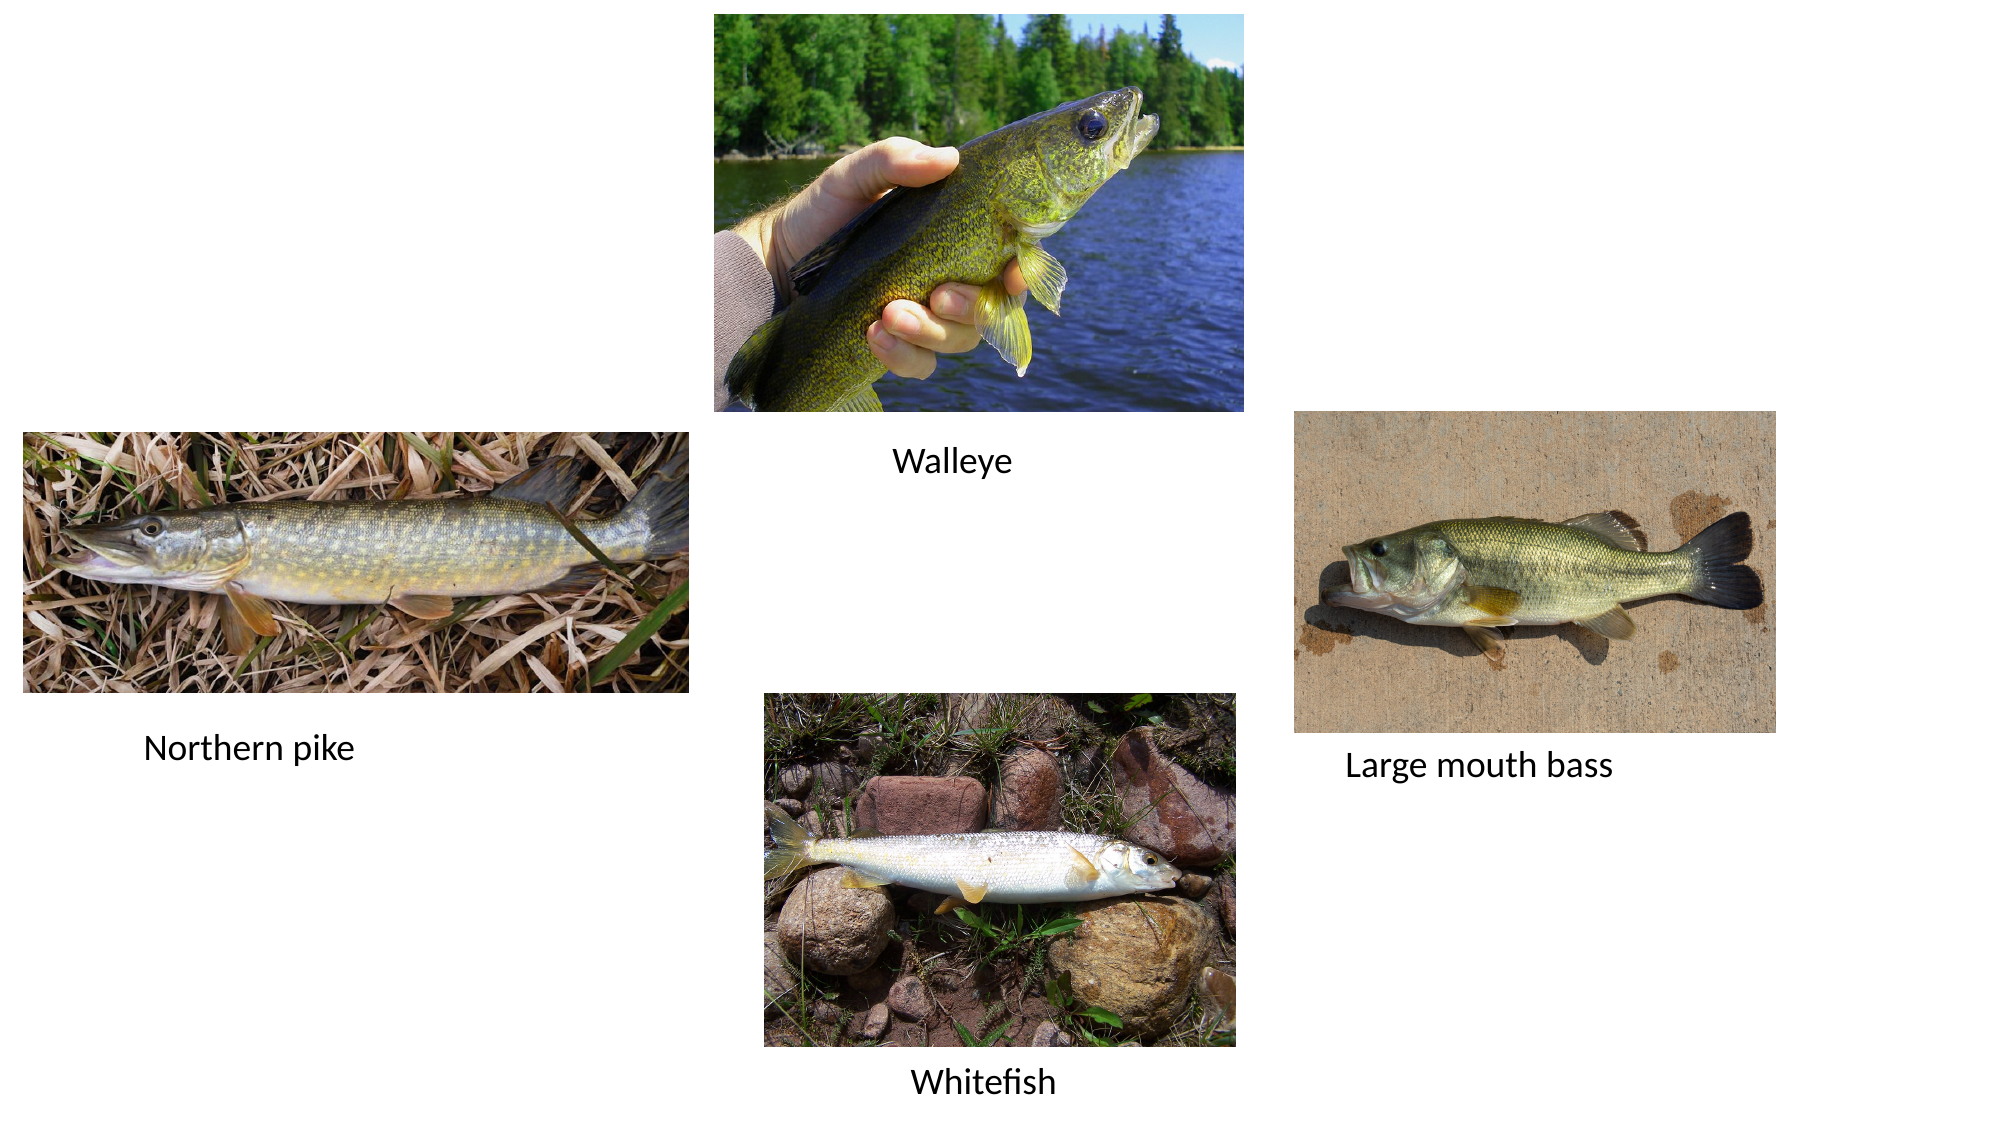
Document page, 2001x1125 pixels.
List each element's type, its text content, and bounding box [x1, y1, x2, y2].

picture [1294, 411, 1776, 733]
text_box Walleye [877, 428, 1236, 489]
picture [764, 693, 1236, 1047]
text_box Large mouth bass [1330, 733, 1683, 793]
text_box Whitefish [895, 1049, 1154, 1110]
text_box Northern pike [128, 715, 582, 776]
picture [714, 14, 1244, 412]
picture [23, 432, 689, 693]
